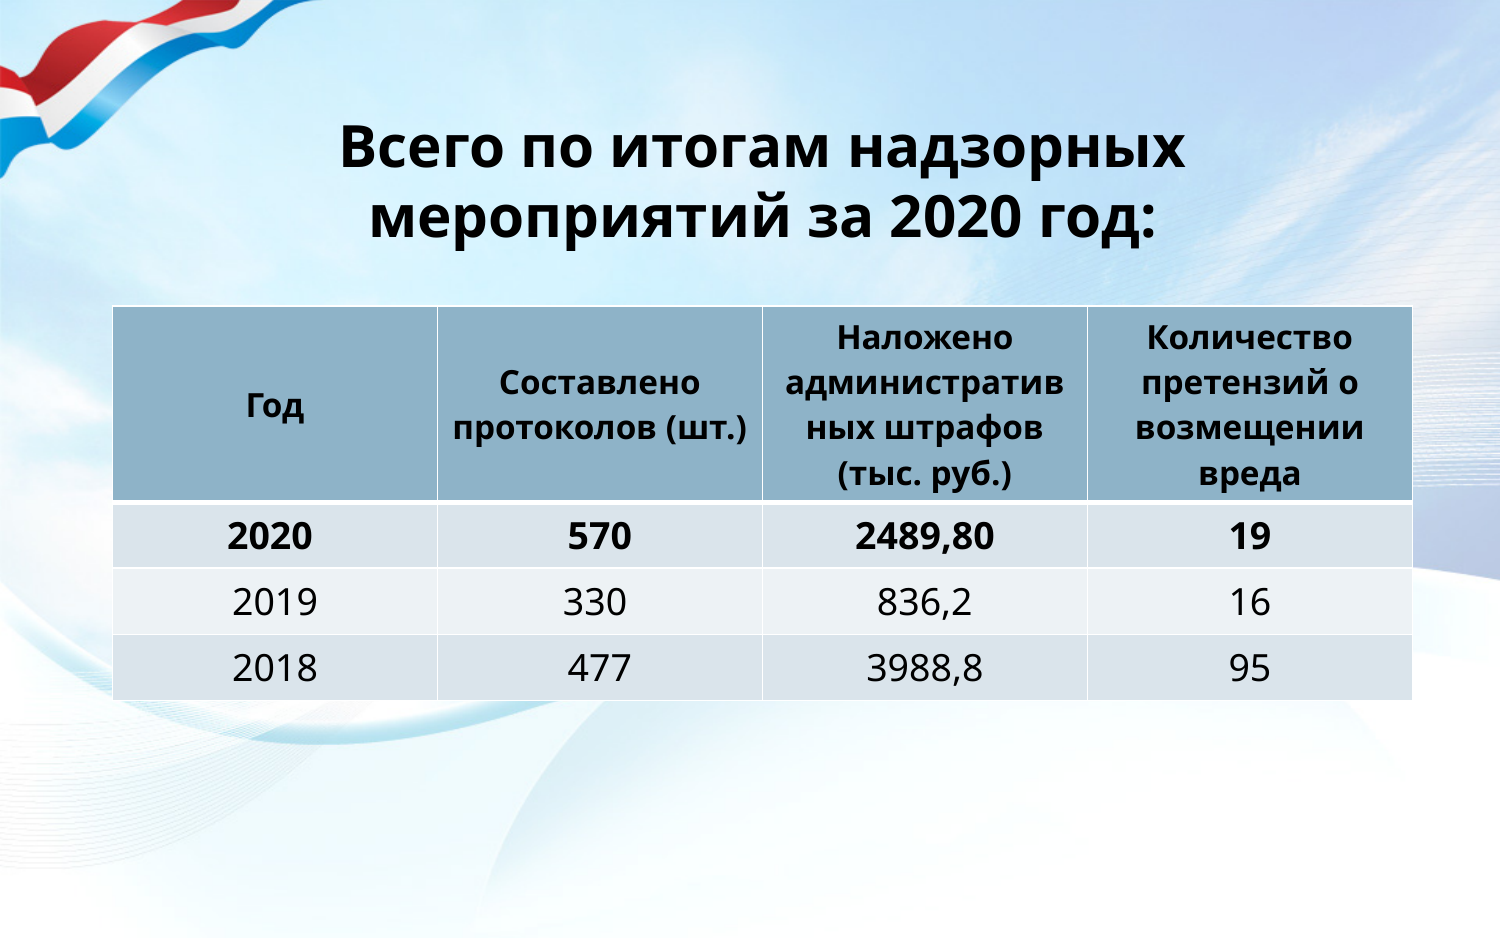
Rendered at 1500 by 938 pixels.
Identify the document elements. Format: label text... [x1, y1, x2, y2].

table_header Наложено административных штрафов (тыс. руб.) [763, 307, 1087, 500]
table_cell 3988,8 [763, 635, 1087, 700]
title Всего по итогам надзорных мероприятий за 2020 год: [112, 105, 1413, 253]
table_header Составлено протоколов (шт.) [438, 307, 762, 500]
table_cell 2020 [113, 505, 437, 567]
table_header Год [113, 307, 437, 500]
table_cell 477 [438, 635, 762, 700]
table_cell 19 [1088, 505, 1412, 567]
table_cell 330 [438, 569, 762, 634]
table_cell 16 [1088, 569, 1412, 634]
table_header Количество претензий о возмещении вреда [1088, 307, 1412, 500]
table_cell 95 [1088, 635, 1412, 700]
table_cell 2019 [113, 569, 437, 634]
table_cell 2018 [113, 635, 437, 700]
picture [0, 0, 1500, 938]
table_cell 2489,80 [763, 505, 1087, 567]
table_cell 570 [438, 505, 762, 567]
table_cell 836,2 [763, 569, 1087, 634]
